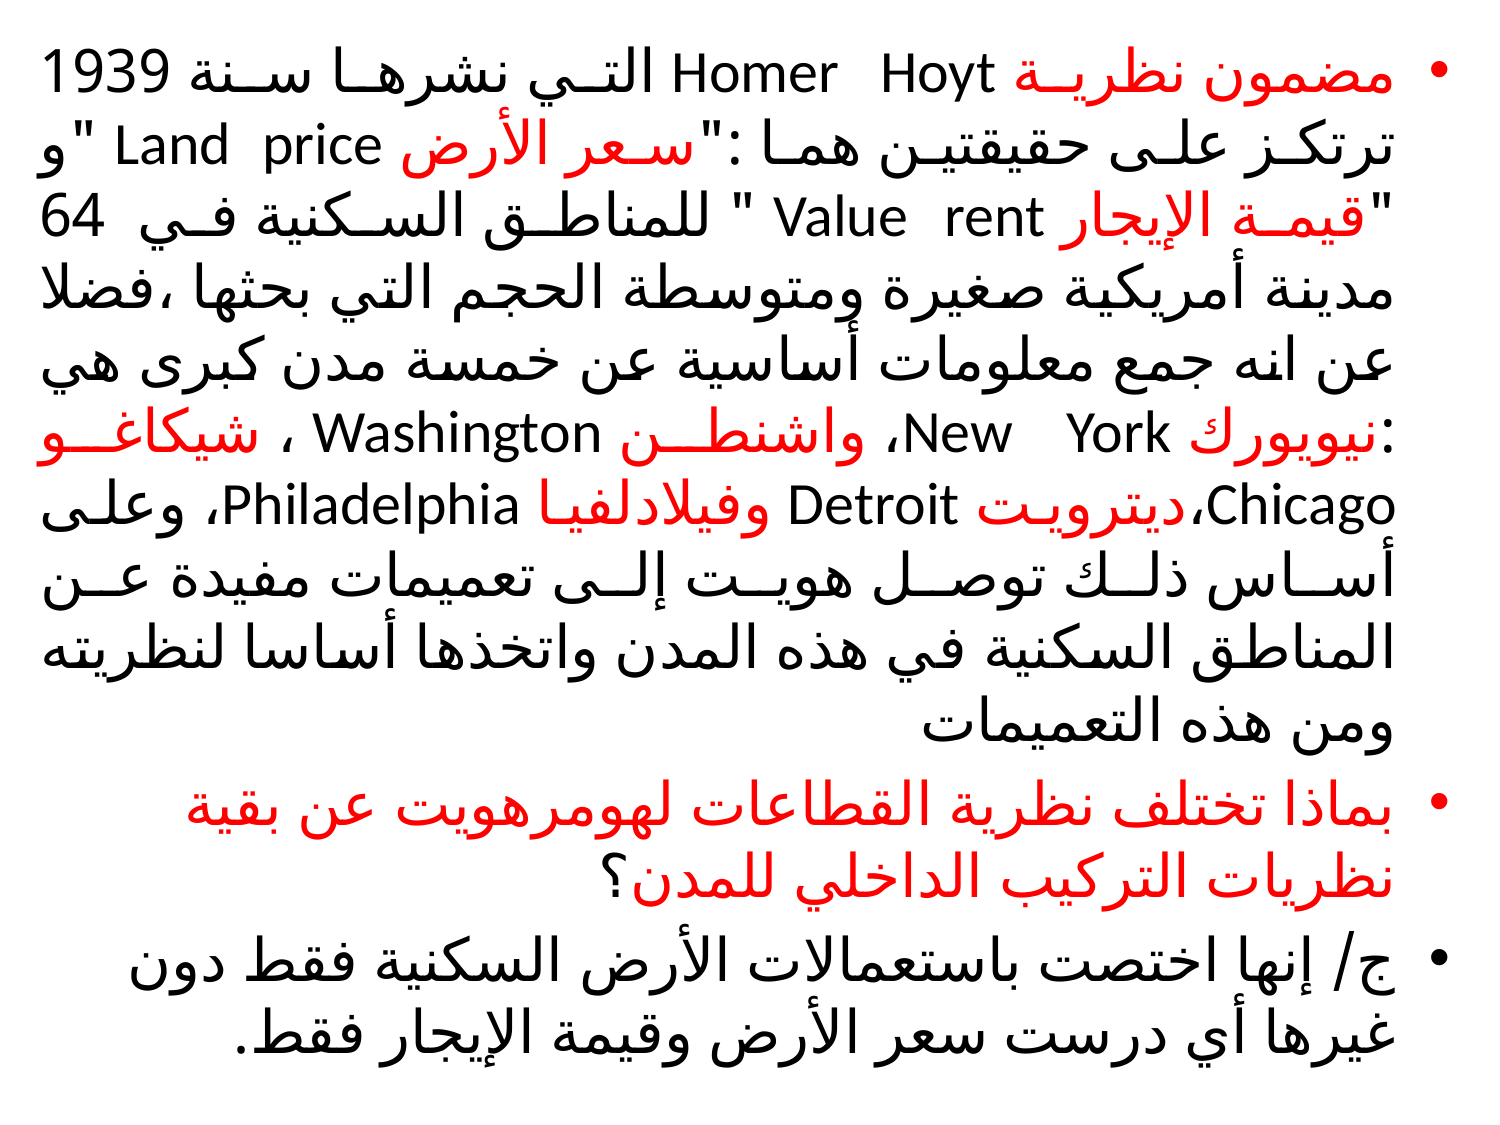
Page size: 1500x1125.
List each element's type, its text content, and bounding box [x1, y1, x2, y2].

list مضمون نظرية Homer Hoyt التي نشرها سنة 1939 ترتكز على حقيقتين هما :"سعر الأرض Land price "و "قيمة الإيجار Value rent " للمناطق السكنية في 64 مدينة أمريكية صغيرة ومتوسطة الحجم التي بحثها ،فضلا عن انه جمع معلومات أساسية عن خمسة مدن كبرى هي :نيويورك New York، واشنطن Washington ، شيكاغو Chicago،ديترويت Detroit وفيلادلفيا Philadelphia، وعلى أساس ذلك توصل هويت إلى تعميمات مفيدة عن المناطق السكنية في هذه المدن واتخذها أساسا لنظريته ومن هذه التعميمات بماذا تختلف نظرية القطاعات لهومرهويت عن بقية نظريات التركيب الداخلي للمدن؟ ج/ إنها اختصت باستعمالات الأرض السكنية فقط دون غيرها أي درست سعر الأرض وقيمة الإيجار فقط. [24, 24, 1463, 1088]
